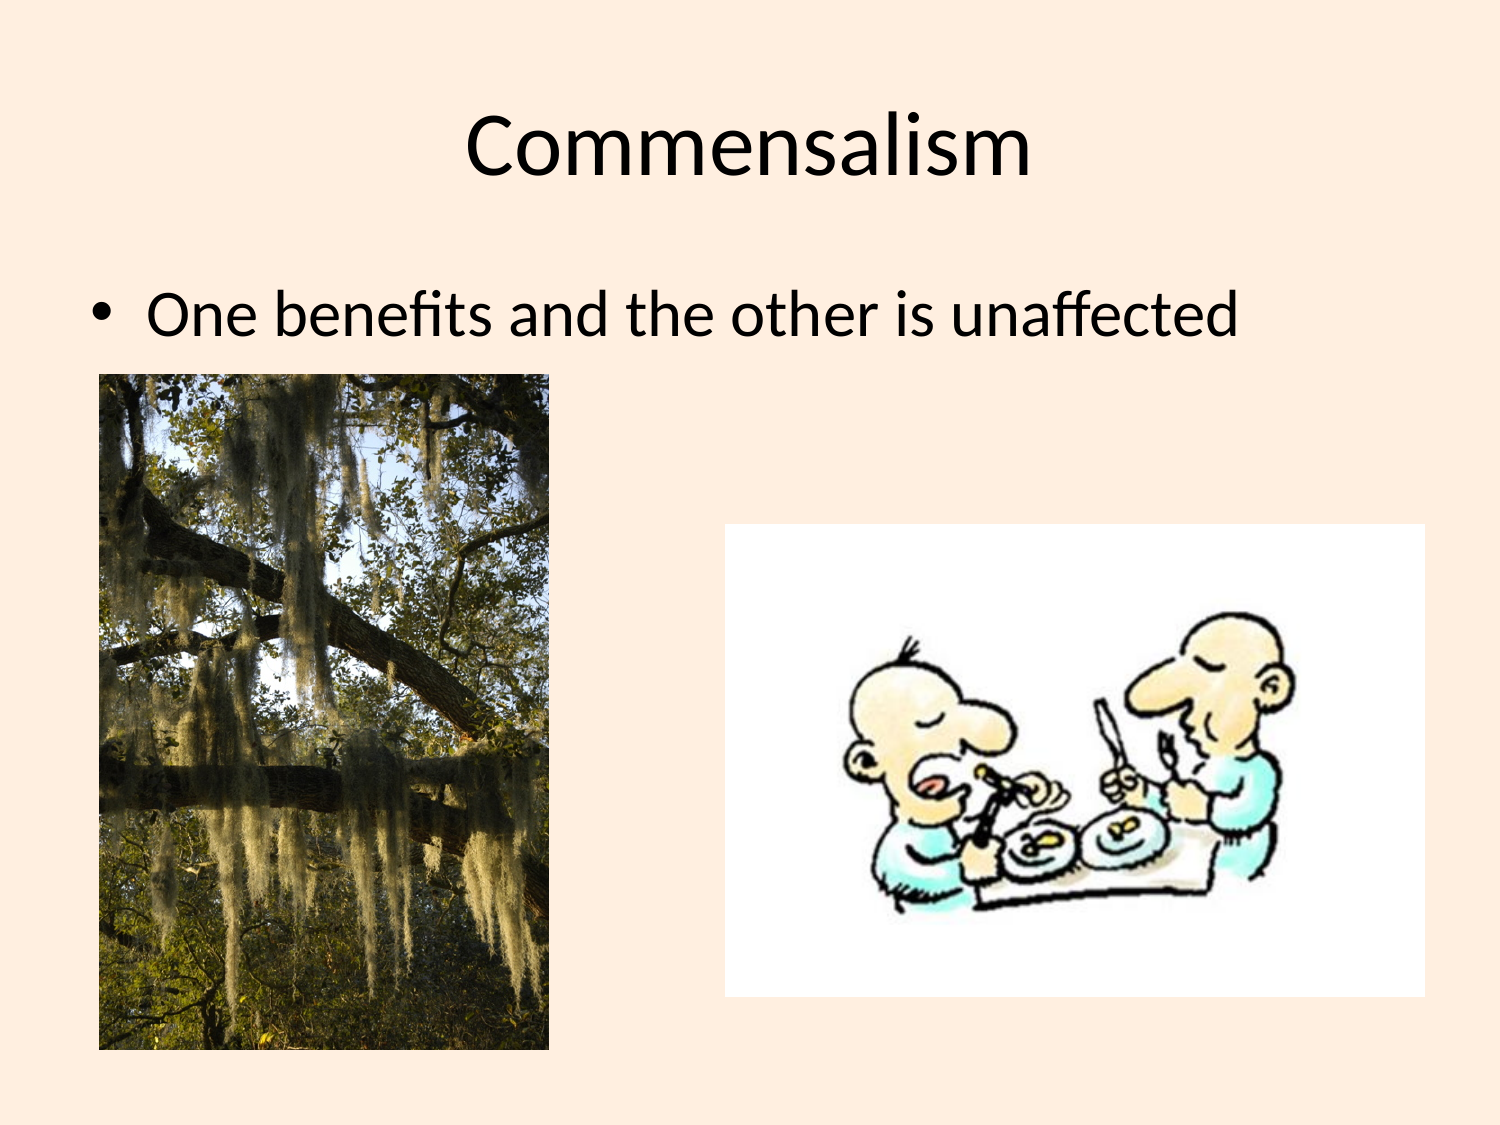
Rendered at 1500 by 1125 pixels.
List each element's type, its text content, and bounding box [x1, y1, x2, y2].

list One benefits and the other is unaffected [75, 262, 1425, 1005]
title Commensalism [75, 45, 1425, 233]
picture [724, 524, 1426, 997]
picture [99, 374, 549, 1051]
